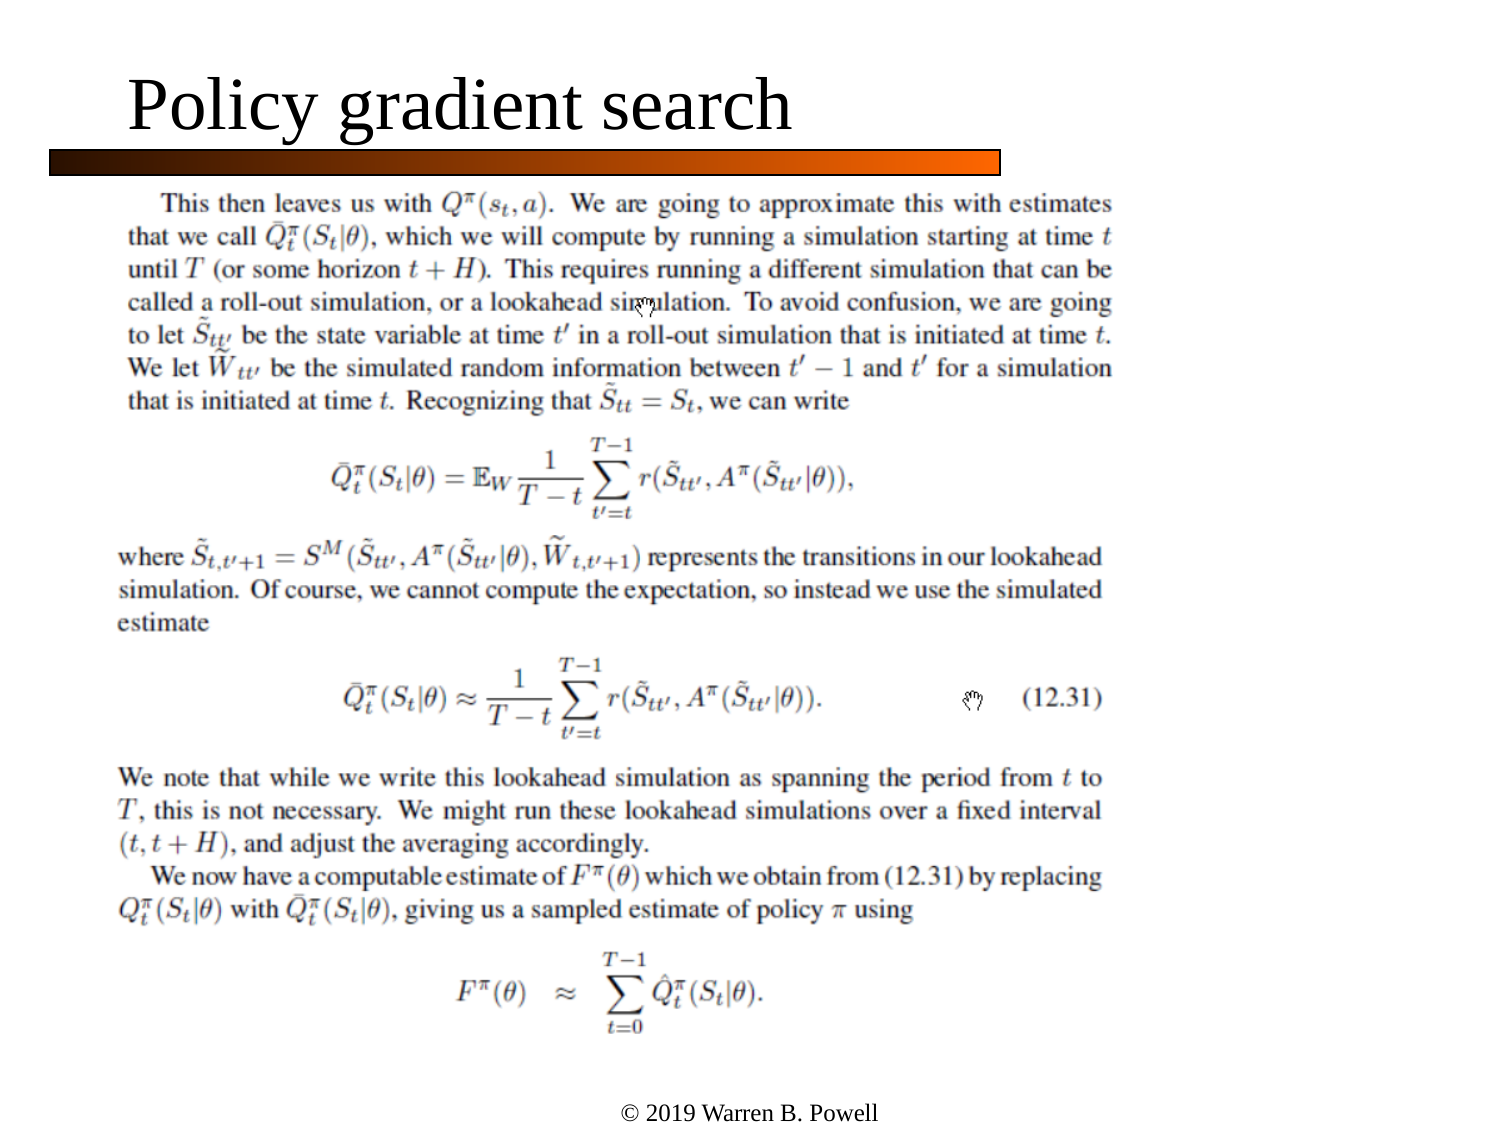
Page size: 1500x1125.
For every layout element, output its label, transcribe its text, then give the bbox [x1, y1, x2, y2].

footer © 2019 Warren B. Powell [512, 1088, 988, 1125]
picture [112, 187, 1128, 529]
picture [105, 534, 1135, 1049]
title Policy gradient search [112, 50, 1388, 150]
